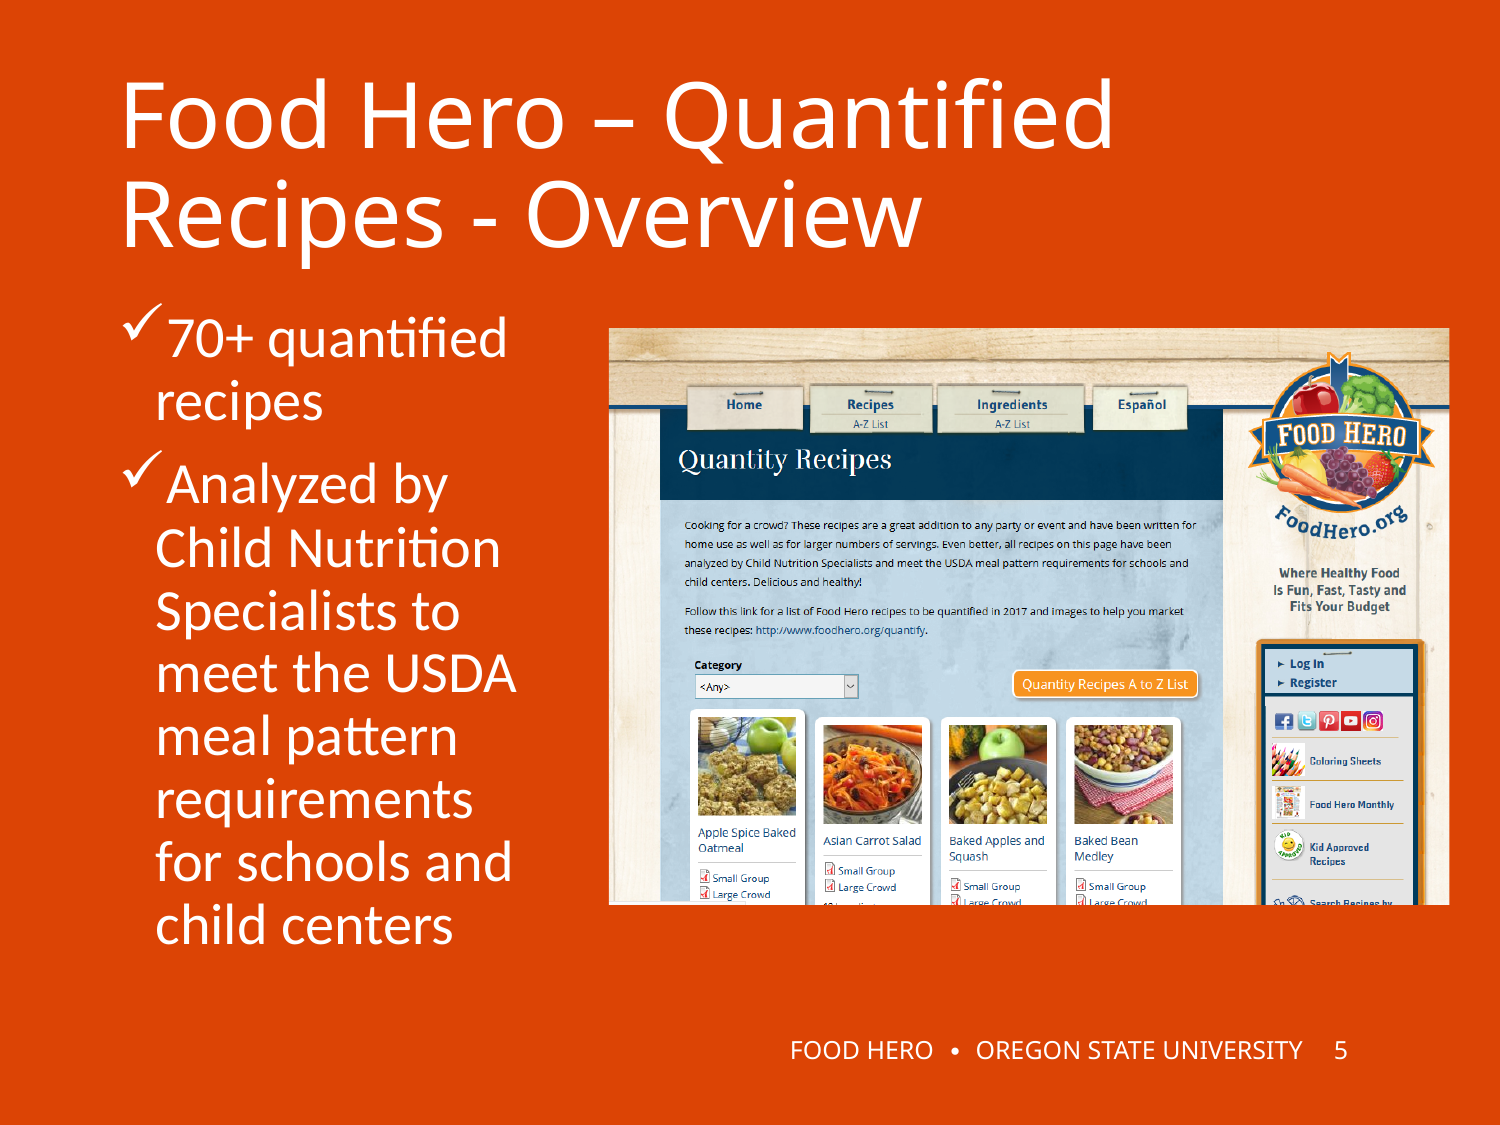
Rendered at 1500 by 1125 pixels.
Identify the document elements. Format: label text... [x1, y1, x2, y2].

footer FOOD HERO ∙ OREGON STATE UNIVERSITY [496, 1021, 1318, 1082]
picture [608, 328, 1450, 905]
slide_number 4 [1318, 1021, 1397, 1082]
list 70+ quantified recipes Analyzed by Child Nutrition Specialists to meet the USDA meal pattern requirements for schools and child centers [103, 299, 557, 1014]
title Food Hero – Quantified Recipes - Overview [103, 59, 1397, 278]
